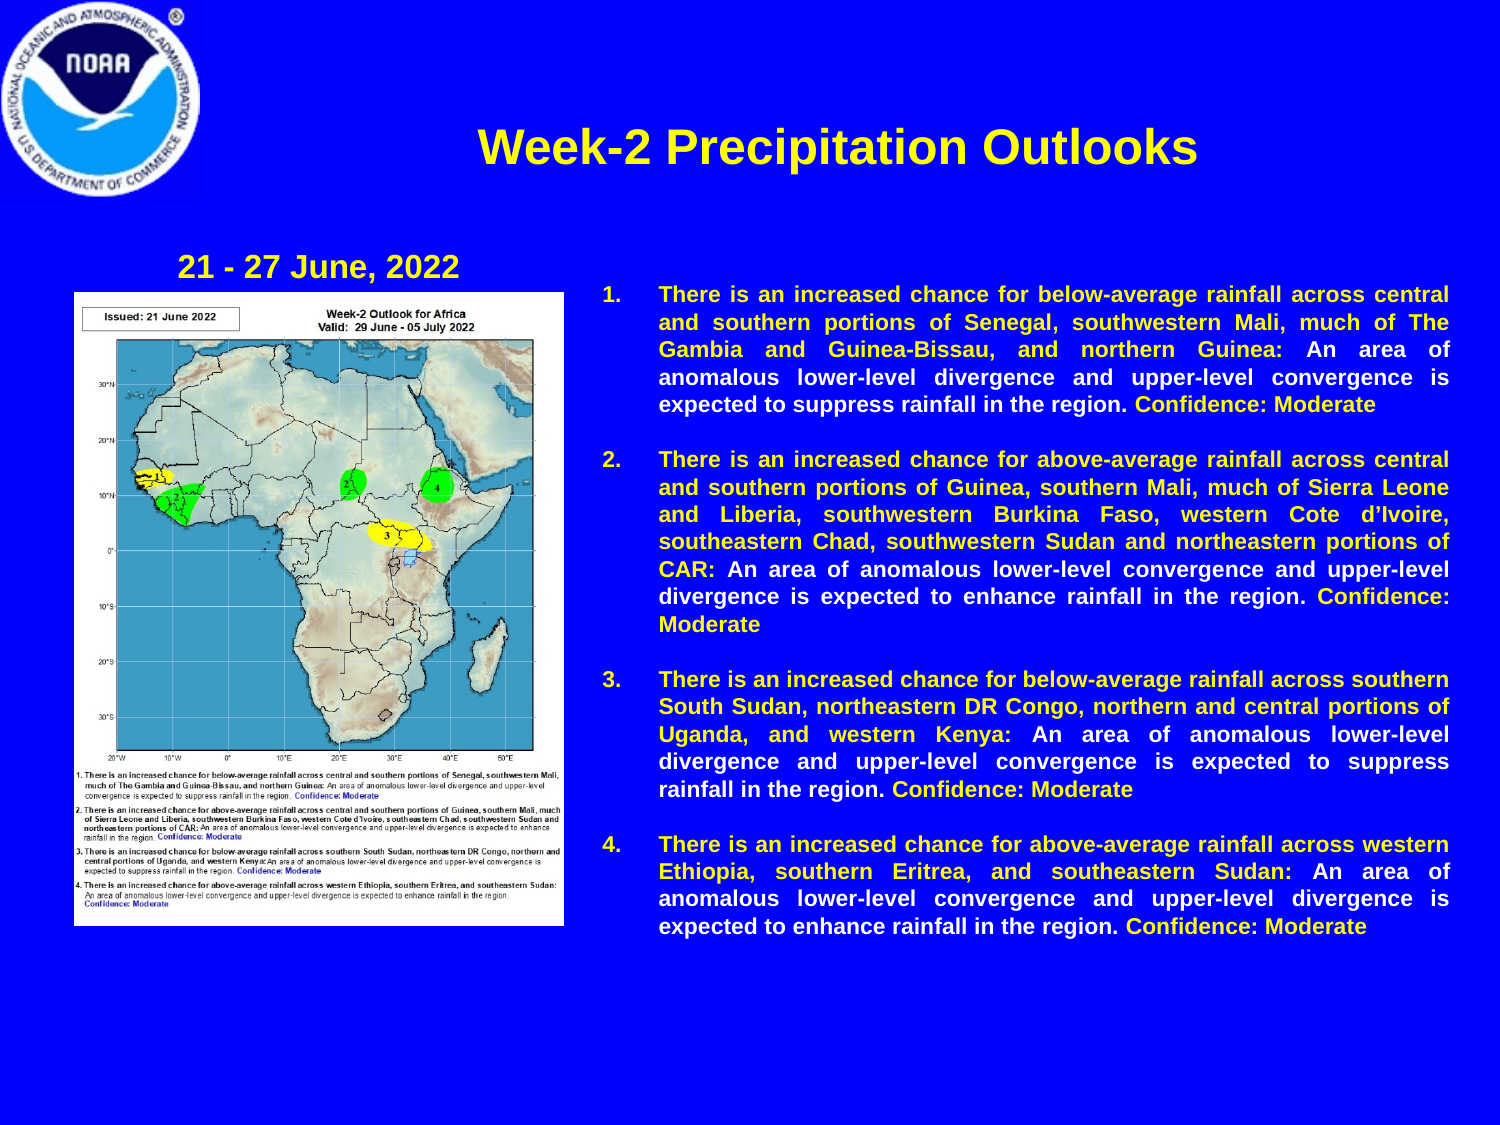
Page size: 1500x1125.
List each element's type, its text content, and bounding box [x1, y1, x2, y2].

text_box 21 - 27 June, 2022 [37, 237, 600, 293]
picture [0, 0, 200, 200]
text_box Week-2 Precipitation Outlooks [207, 99, 1470, 250]
picture [73, 292, 564, 927]
text_box There is an increased chance for below-average rainfall across central and southern portions of Senegal, southwestern Mali, much of The Gambia and Guinea-Bissau, and northern Guinea: An area of anomalous lower-level divergence and upper-level convergence is expected to suppress rainfall in the region. Confidence: Moderate There is an increased chance for above-average rainfall across central and southern portions of Guinea, southern Mali, much of Sierra Leone and Liberia, southwestern Burkina Faso, western Cote d’Ivoire, southeastern Chad, southwestern Sudan and northeastern portions of CAR: An area of anomalous lower-level convergence and upper-level divergence is expected to enhance rainfall in the region. Confidence: Moderate There is an increased chance for below-average rainfall across southern South Sudan, northeastern DR Congo, northern and central portions of Uganda, and western Kenya: An area of anomalous lower-level divergence and upper-level convergence is expected to suppress rainfall in the region. Confidence: Moderate There is an increased chance for above-average rainfall across western Ethiopia, southern Eritrea, and southeastern Sudan: An area of anomalous lower-level convergence and upper-level divergence is expected to enhance rainfall in the region. Confidence: Moderate [587, 272, 1466, 947]
